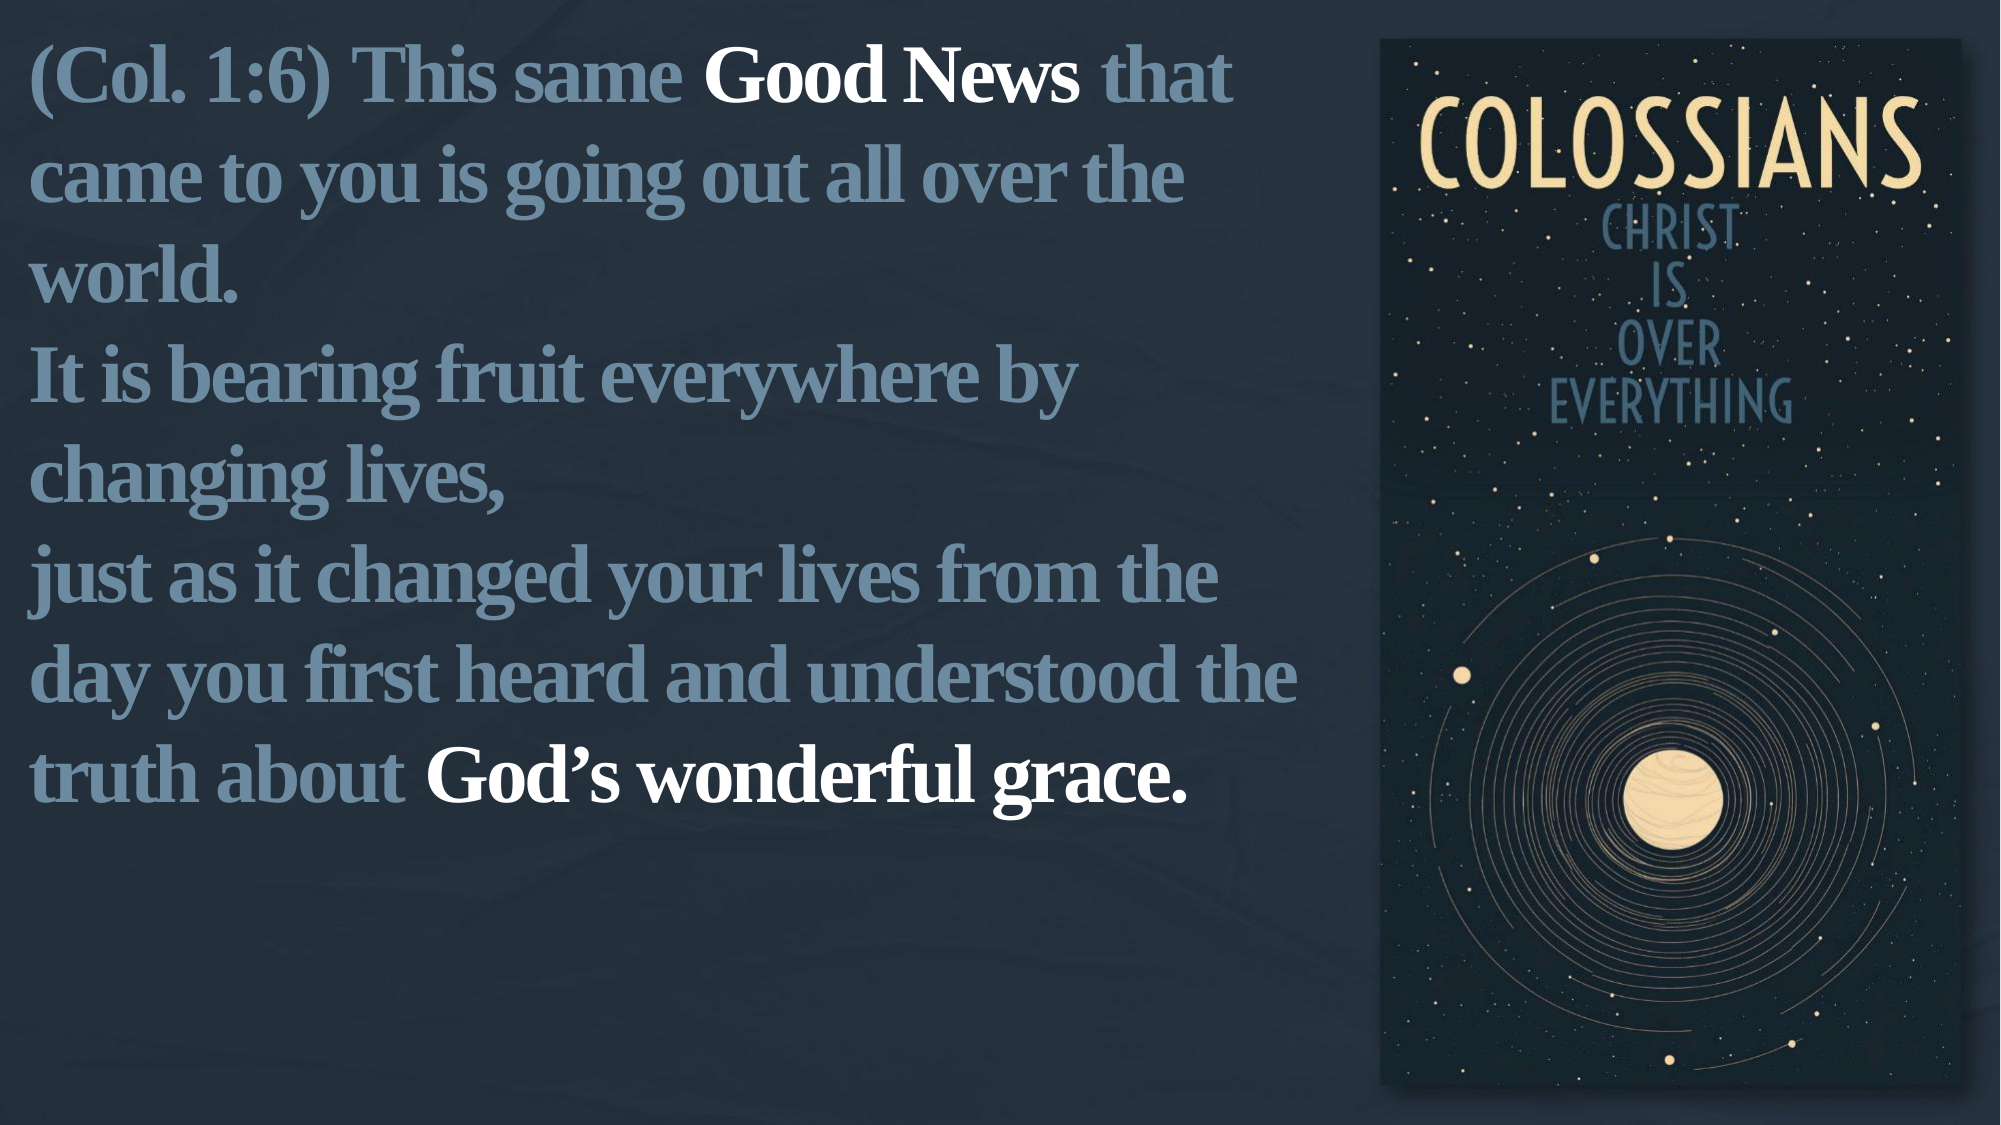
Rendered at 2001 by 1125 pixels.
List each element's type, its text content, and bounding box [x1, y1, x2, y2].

picture [0, 0, 2001, 1125]
text_box (Col. 1:6) This same Good News that came to you is going out all over the world. It is bearing fruit everywhere by changing lives, just as it changed your lives from the day you first heard and understood the truth about God’s wonderful grace. [13, 11, 1367, 827]
